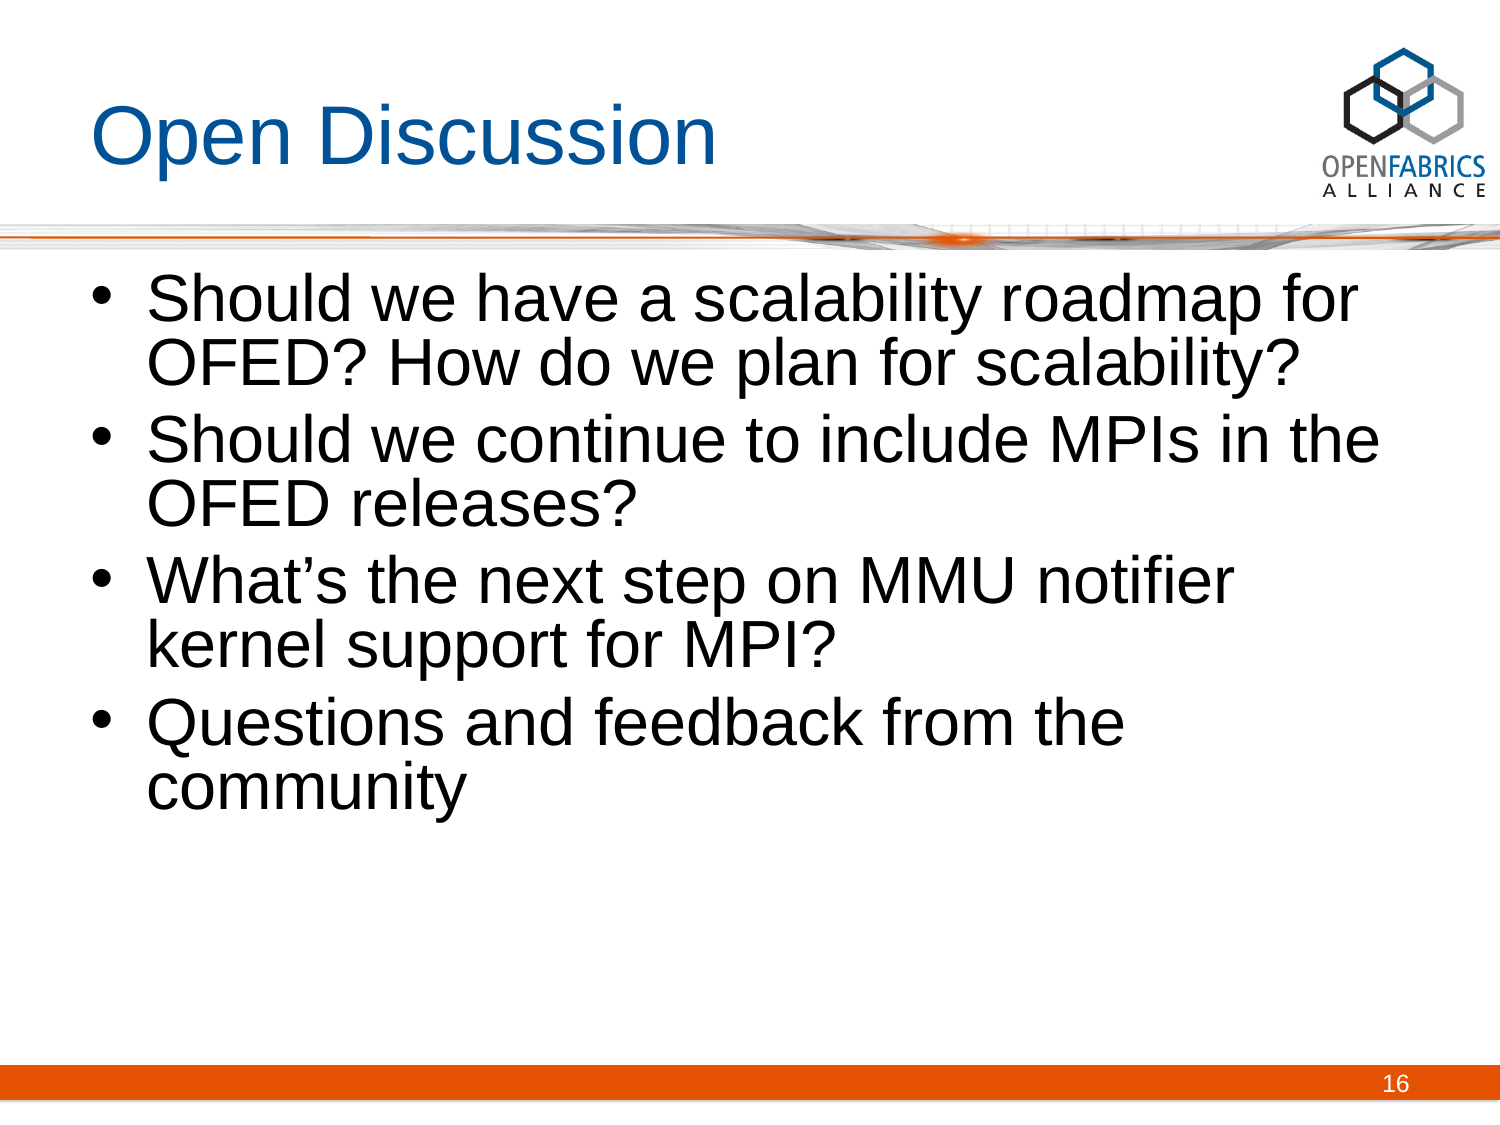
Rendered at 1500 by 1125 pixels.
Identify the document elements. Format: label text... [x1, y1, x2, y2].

picture [1312, 37, 1494, 219]
title Open Discussion [74, 37, 1301, 226]
list Should we have a scalability roadmap for OFED? How do we plan for scalability? Should we continue to include MPIs in the OFED releases? What’s the next step on MMU notifier kernel support for MPI? Questions and feedback from the community [74, 262, 1426, 1026]
slide_number 16 [1074, 1052, 1425, 1113]
picture [0, 239, 1500, 250]
picture [0, 224, 1500, 236]
